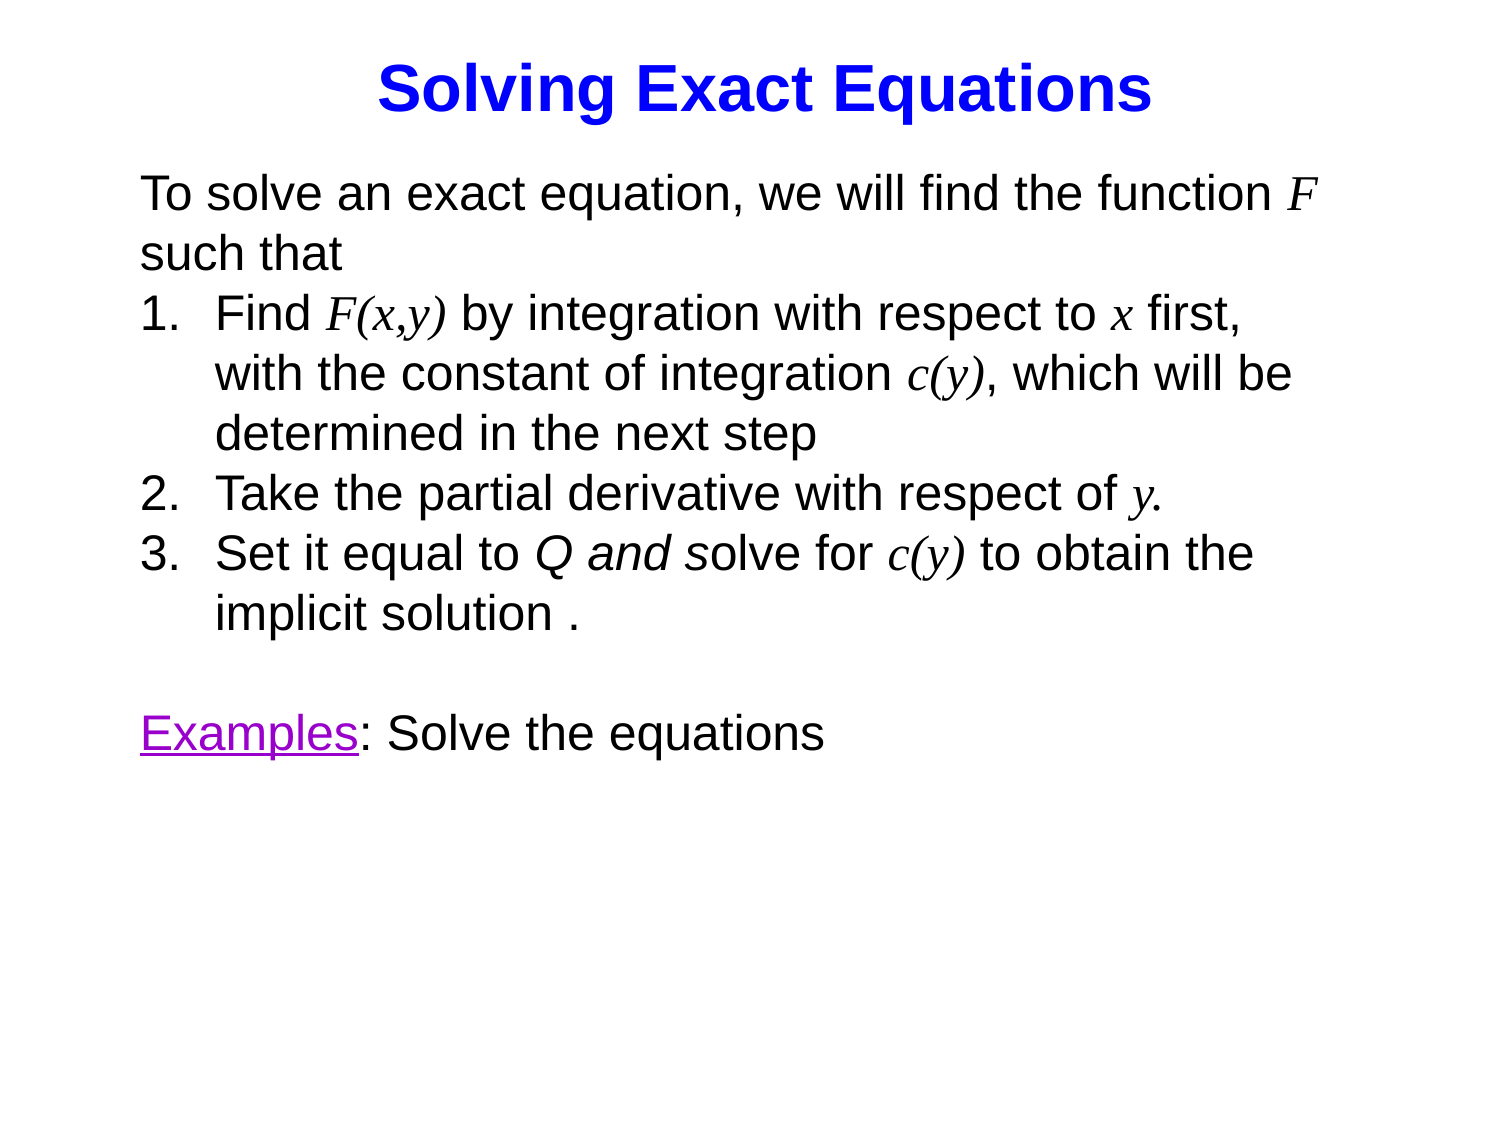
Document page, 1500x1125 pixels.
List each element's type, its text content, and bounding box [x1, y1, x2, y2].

text_box Solving Exact Equations [362, 37, 1175, 133]
